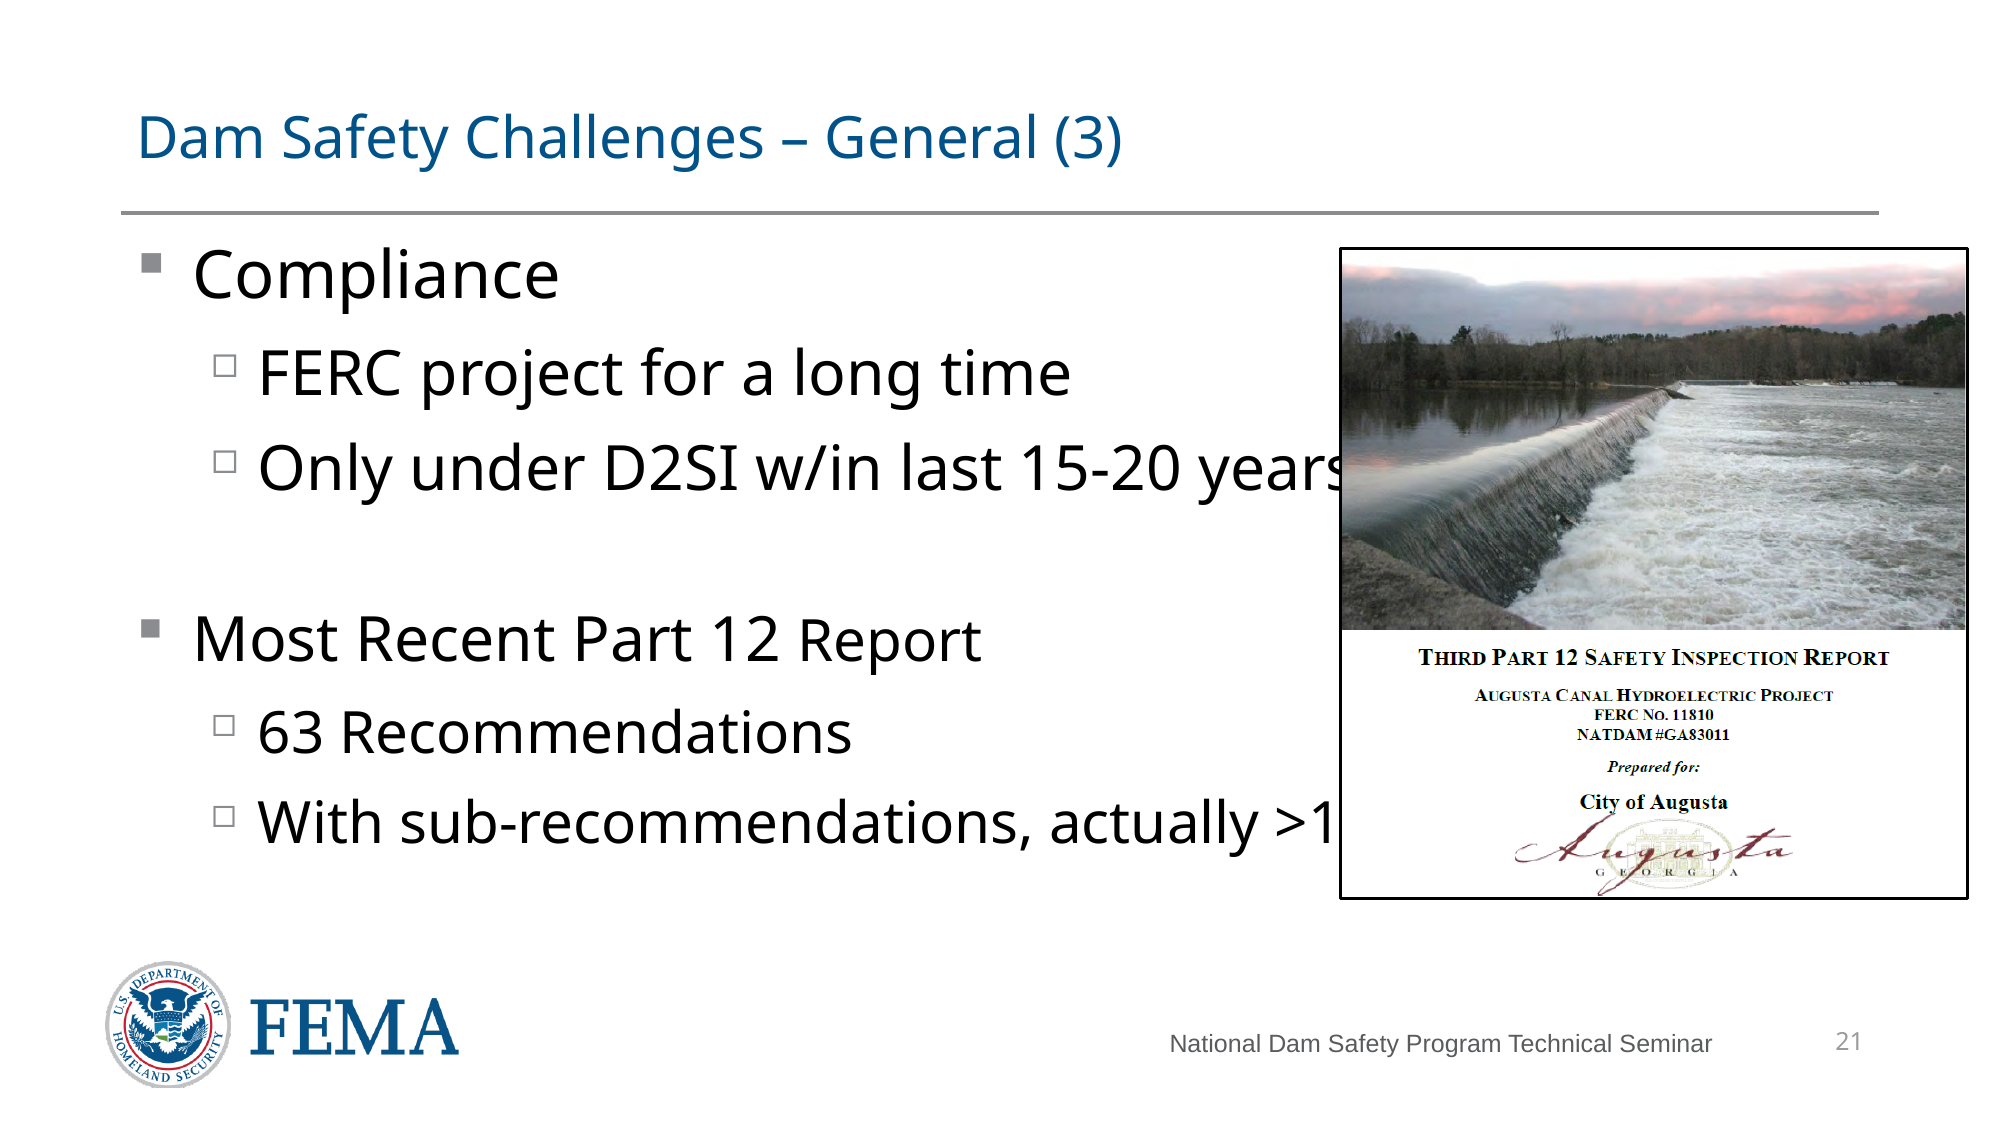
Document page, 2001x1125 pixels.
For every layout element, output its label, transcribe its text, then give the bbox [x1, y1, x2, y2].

title Dam Safety Challenges – General (3) [121, 74, 1879, 197]
slide_number 21 [1728, 1012, 1879, 1073]
picture [1341, 249, 1966, 898]
list Compliance FERC project for a long time Only under D2SI w/in last 15-20 years Most Recent Part 12 Report 63 Recommendations With sub-recommendations, actually >100 [121, 249, 1879, 924]
